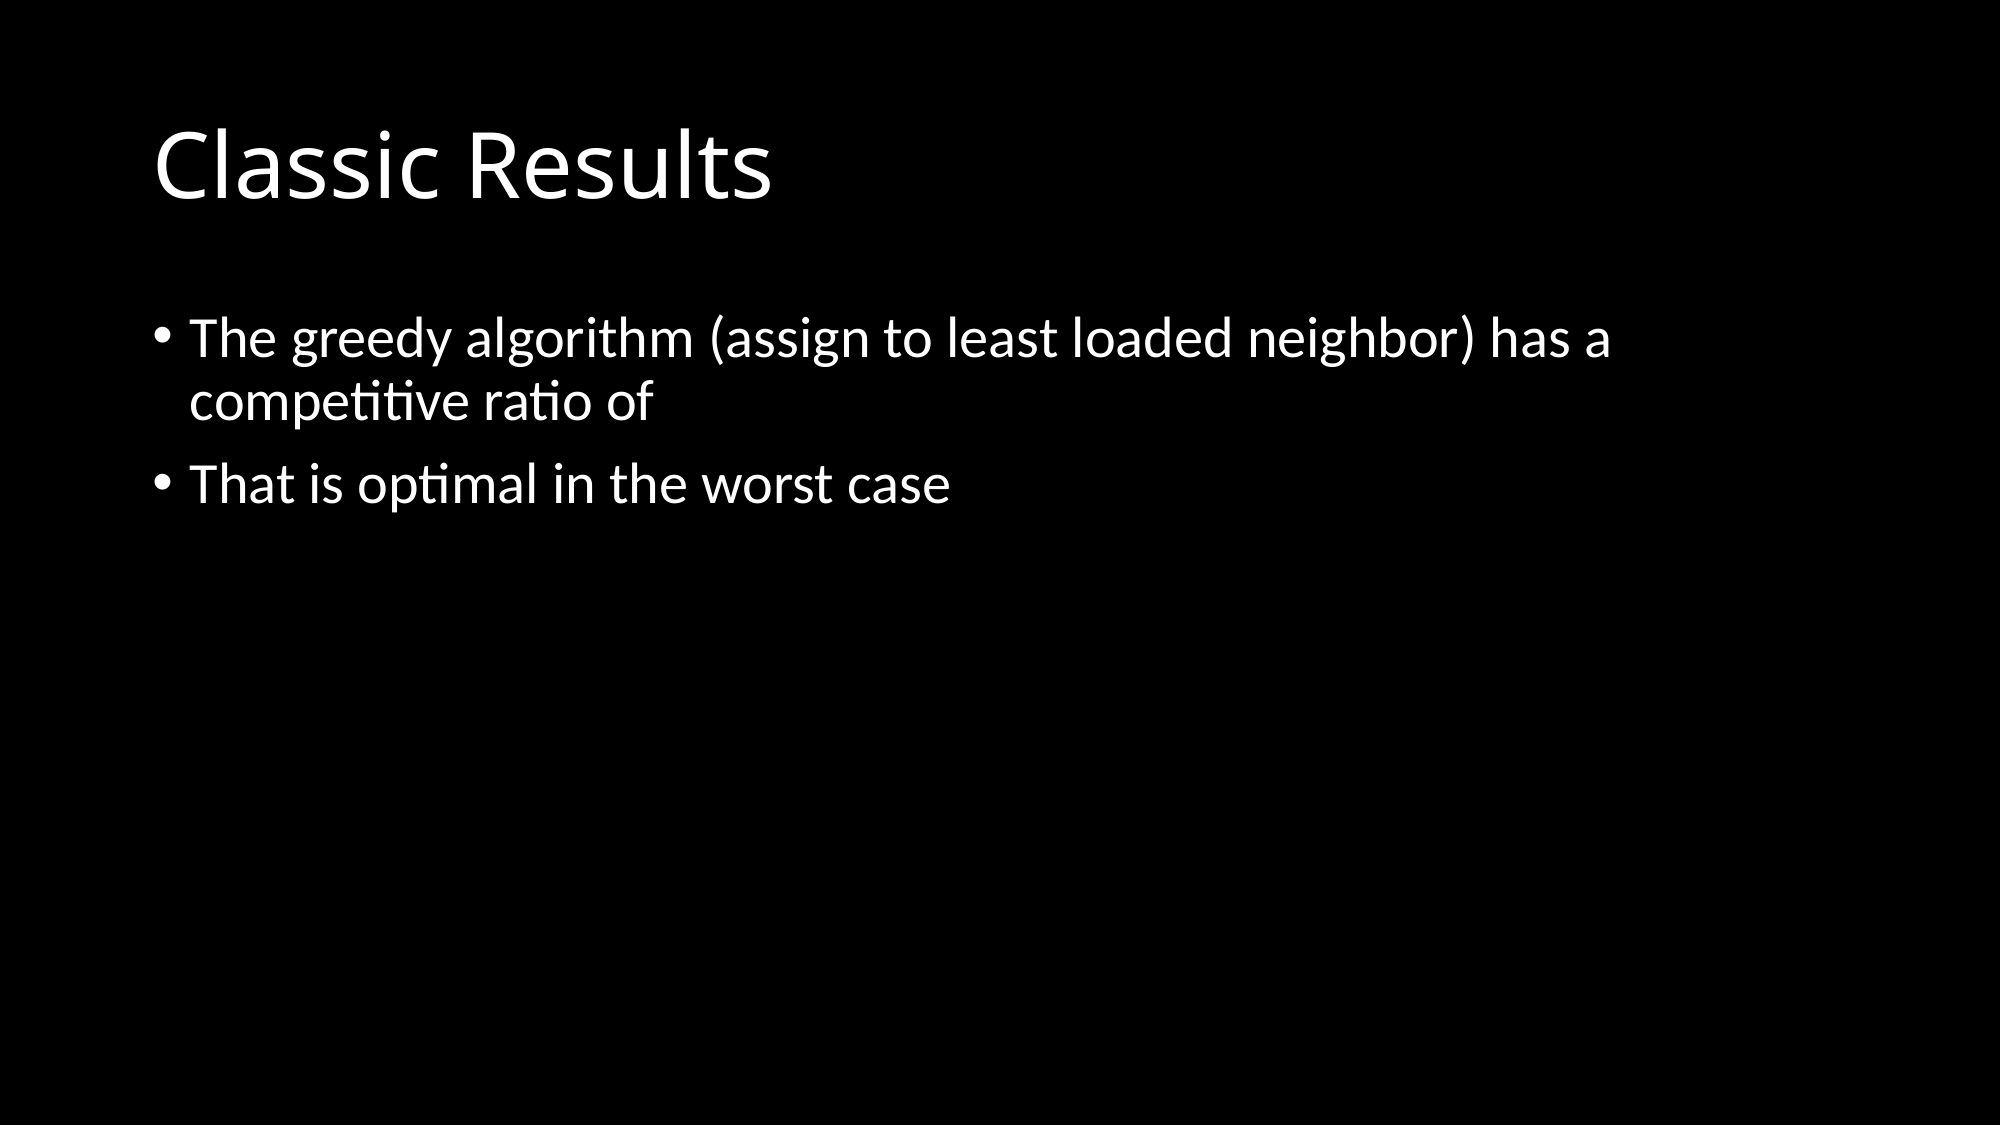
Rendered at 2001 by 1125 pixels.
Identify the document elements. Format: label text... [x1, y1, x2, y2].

title Classic Results [137, 59, 1863, 278]
